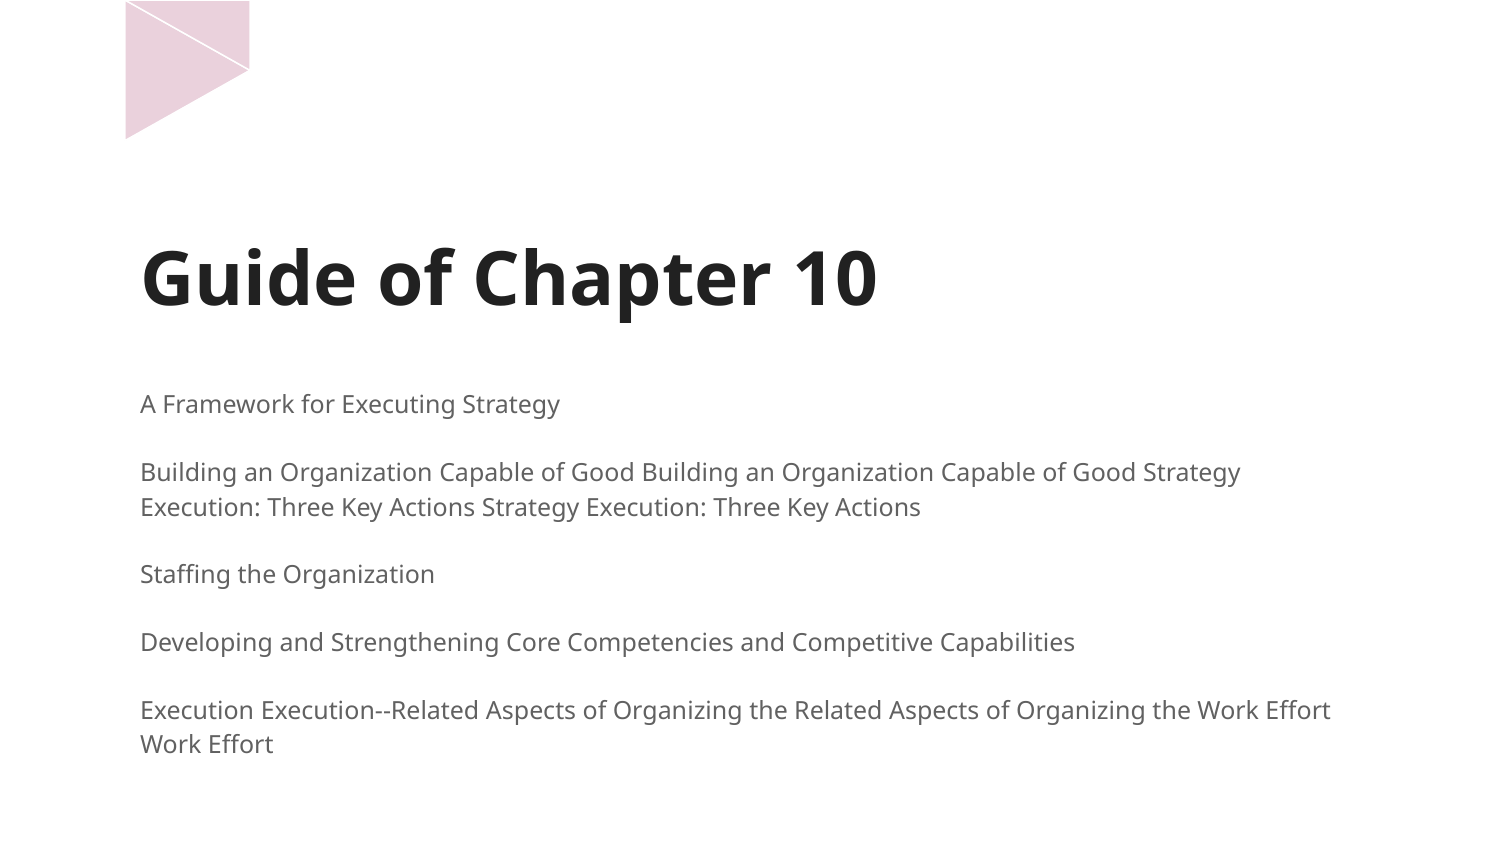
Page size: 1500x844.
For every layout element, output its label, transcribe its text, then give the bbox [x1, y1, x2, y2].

list A Framework for Executing Strategy Building an Organization Capable of Good Building an Organization Capable of Good Strategy Execution: Three Key Actions Strategy Execution: Three Key Actions Staffing the Organization Developing and Strengthening Core Competencies and Competitive Capabilities Execution Execution--Related Aspects of Organizing the Related Aspects of Organizing the Work Effort Work Effort [125, 369, 1375, 791]
title Guide of Chapter 10 [125, 195, 1375, 336]
